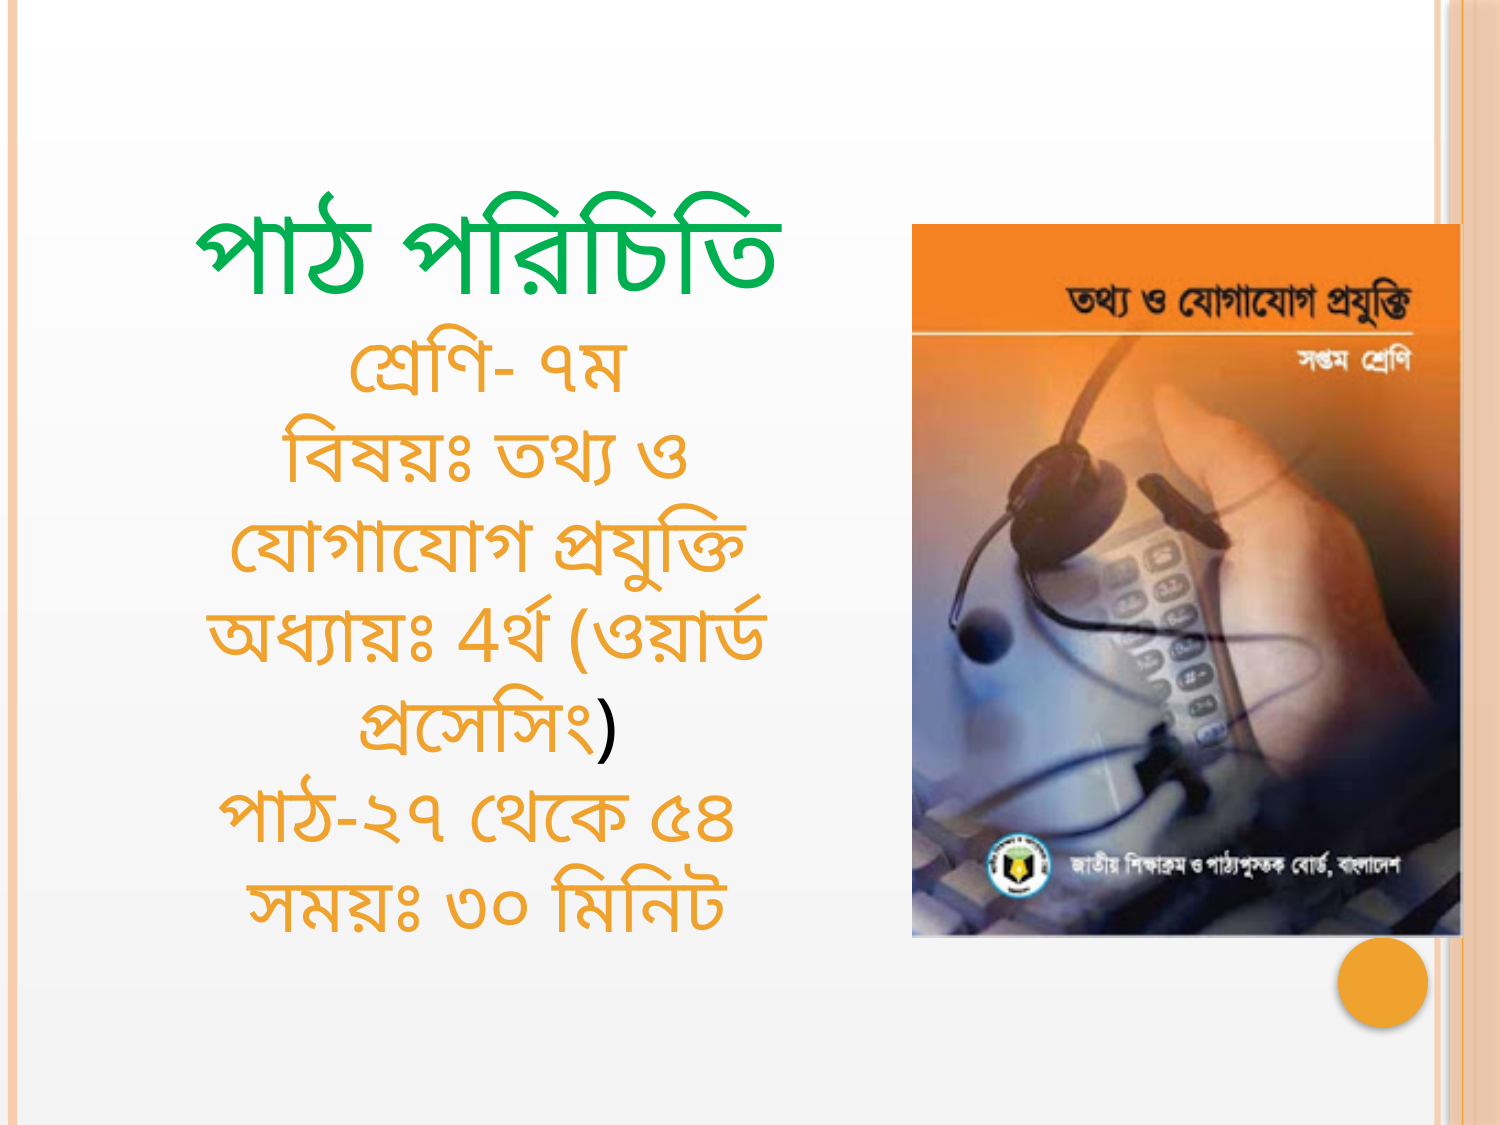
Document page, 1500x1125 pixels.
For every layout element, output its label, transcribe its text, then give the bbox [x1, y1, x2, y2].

text_box পাঠ পরিচিতি শ্রেণি- ৭ম বিষয়ঃ তথ্য ও যোগাযোগ প্রযুক্তি অধ্যায়ঃ 4র্থ (ওয়ার্ড প্রসেসিং) পাঠ-২৭ থেকে ৫৪ সময়ঃ ৩০ মিনিট [112, 174, 863, 955]
picture [911, 224, 1463, 938]
